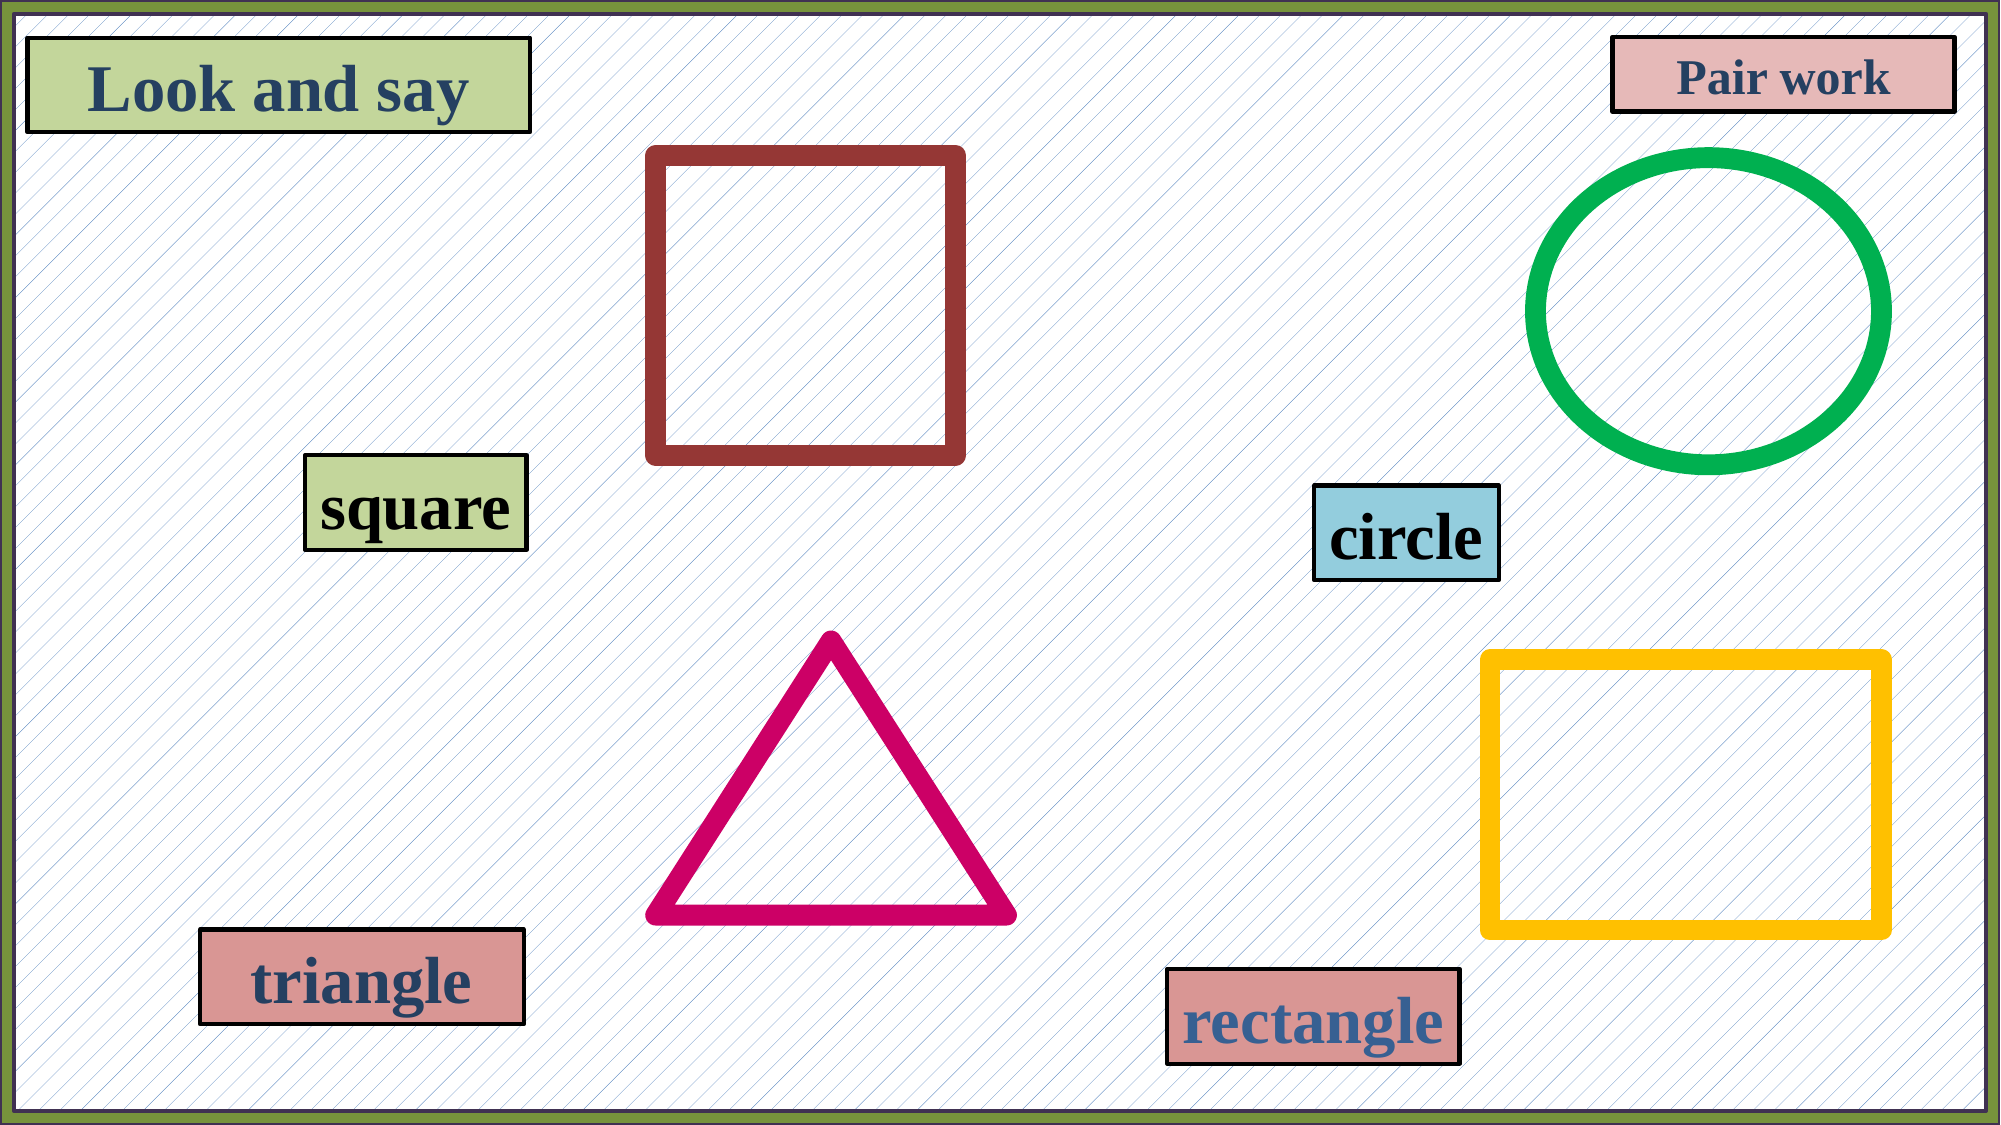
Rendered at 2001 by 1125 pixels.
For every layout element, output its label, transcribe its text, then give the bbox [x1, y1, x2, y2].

text_box circle [1312, 483, 1501, 582]
text_box square [303, 453, 529, 552]
text_box [0, 0, 2000, 1125]
text_box [654, 154, 958, 457]
text_box triangle [198, 927, 526, 1026]
text_box Pair work [1610, 35, 1957, 114]
text_box [653, 638, 1009, 918]
text_box [1533, 155, 1884, 467]
text_box Look and say [25, 36, 532, 134]
text_box rectangle [1165, 967, 1462, 1066]
text_box [1488, 658, 1884, 932]
